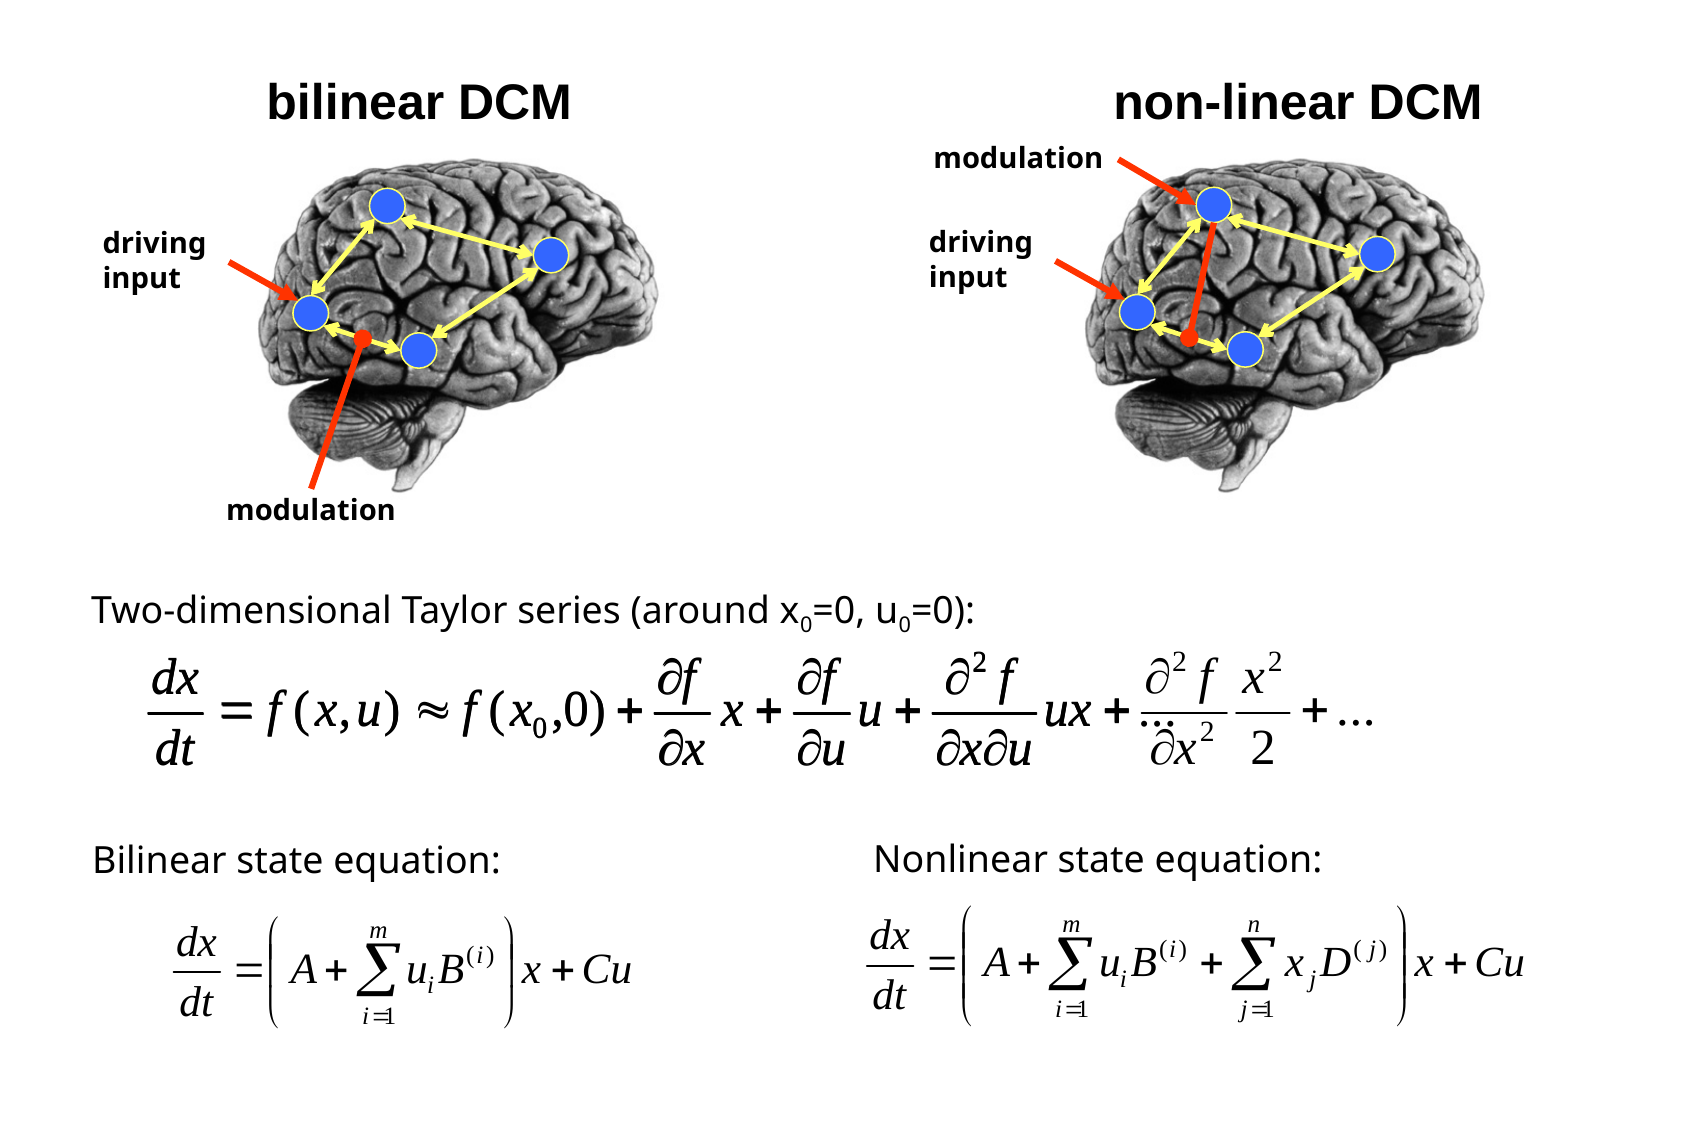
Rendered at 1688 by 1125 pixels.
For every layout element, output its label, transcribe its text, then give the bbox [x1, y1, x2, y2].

text_box Nonlinear state equation: [858, 828, 1631, 888]
text_box Two-dimensional Taylor series (around x0=0, u0=0): [76, 578, 1638, 645]
text_box driving input [87, 221, 229, 303]
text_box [922, 61, 1499, 533]
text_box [310, 218, 375, 296]
text_box bilinear DCM [251, 62, 588, 116]
picture [249, 117, 665, 534]
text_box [166, 907, 640, 1038]
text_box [310, 338, 363, 489]
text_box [220, 261, 299, 301]
text_box Bilinear state equation: [77, 829, 809, 889]
text_box modulation [211, 488, 245, 535]
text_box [399, 218, 534, 256]
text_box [431, 267, 539, 339]
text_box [323, 325, 401, 351]
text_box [859, 897, 1534, 1034]
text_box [139, 636, 1381, 777]
